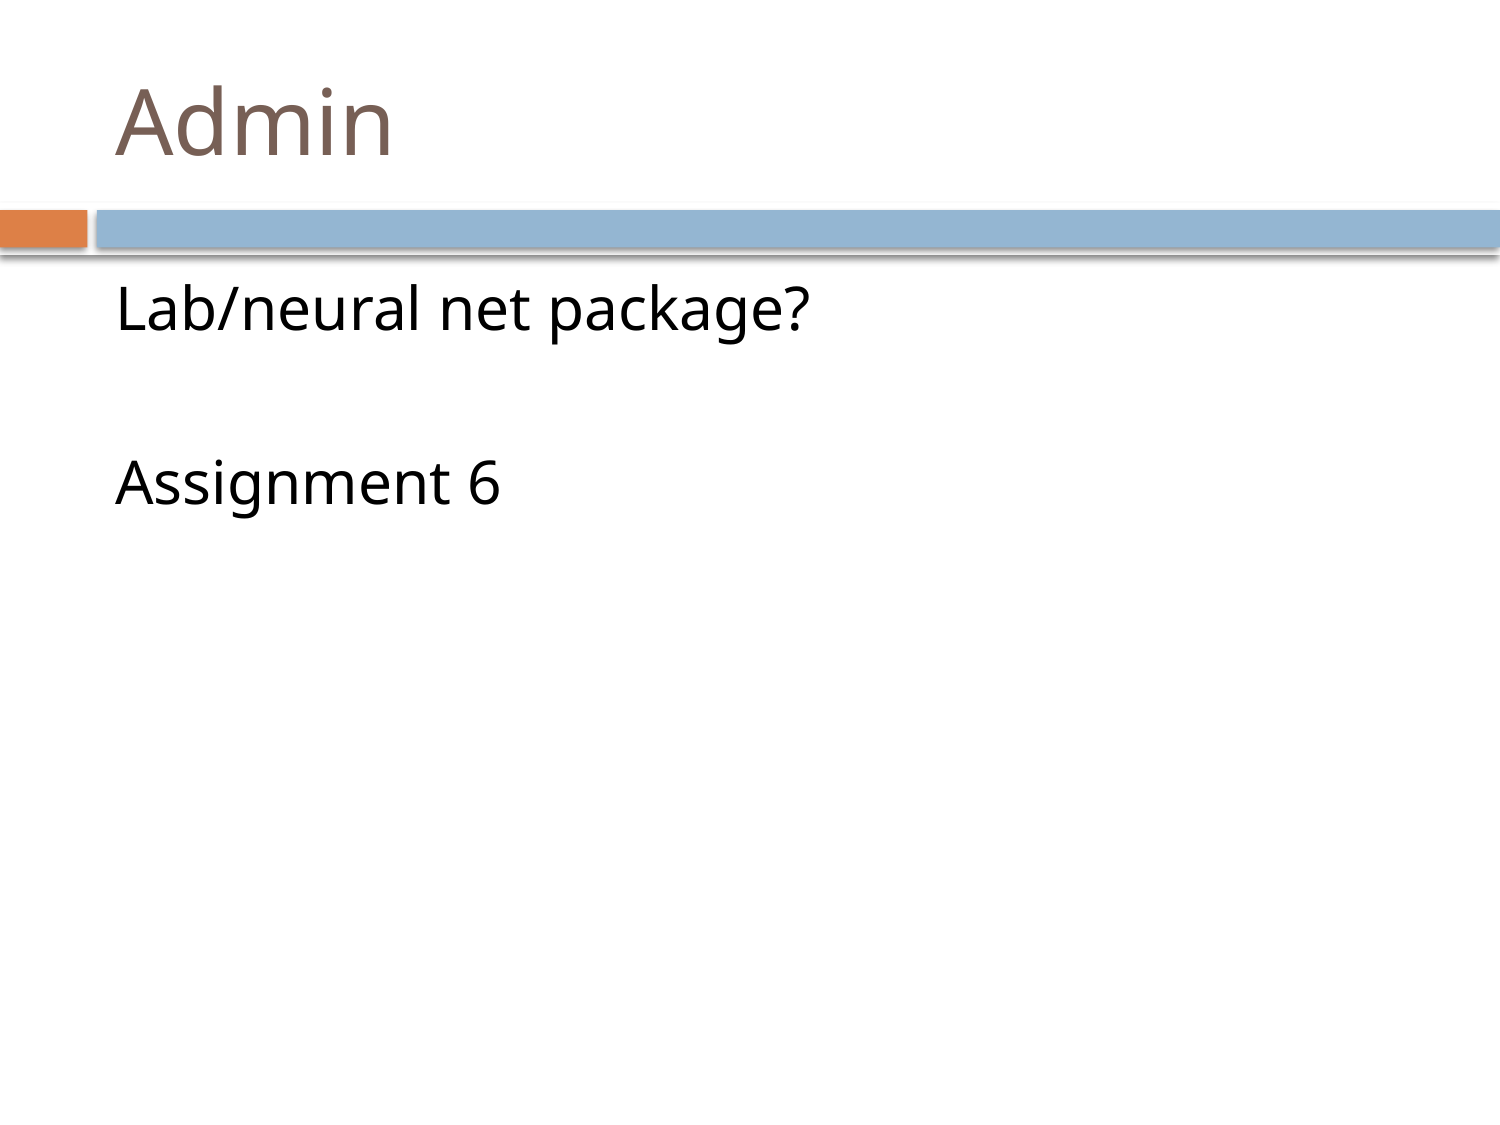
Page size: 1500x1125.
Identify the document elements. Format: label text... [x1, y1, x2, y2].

title Admin [100, 37, 1438, 200]
list Lab/neural net package? Assignment 6 [100, 262, 1438, 1000]
